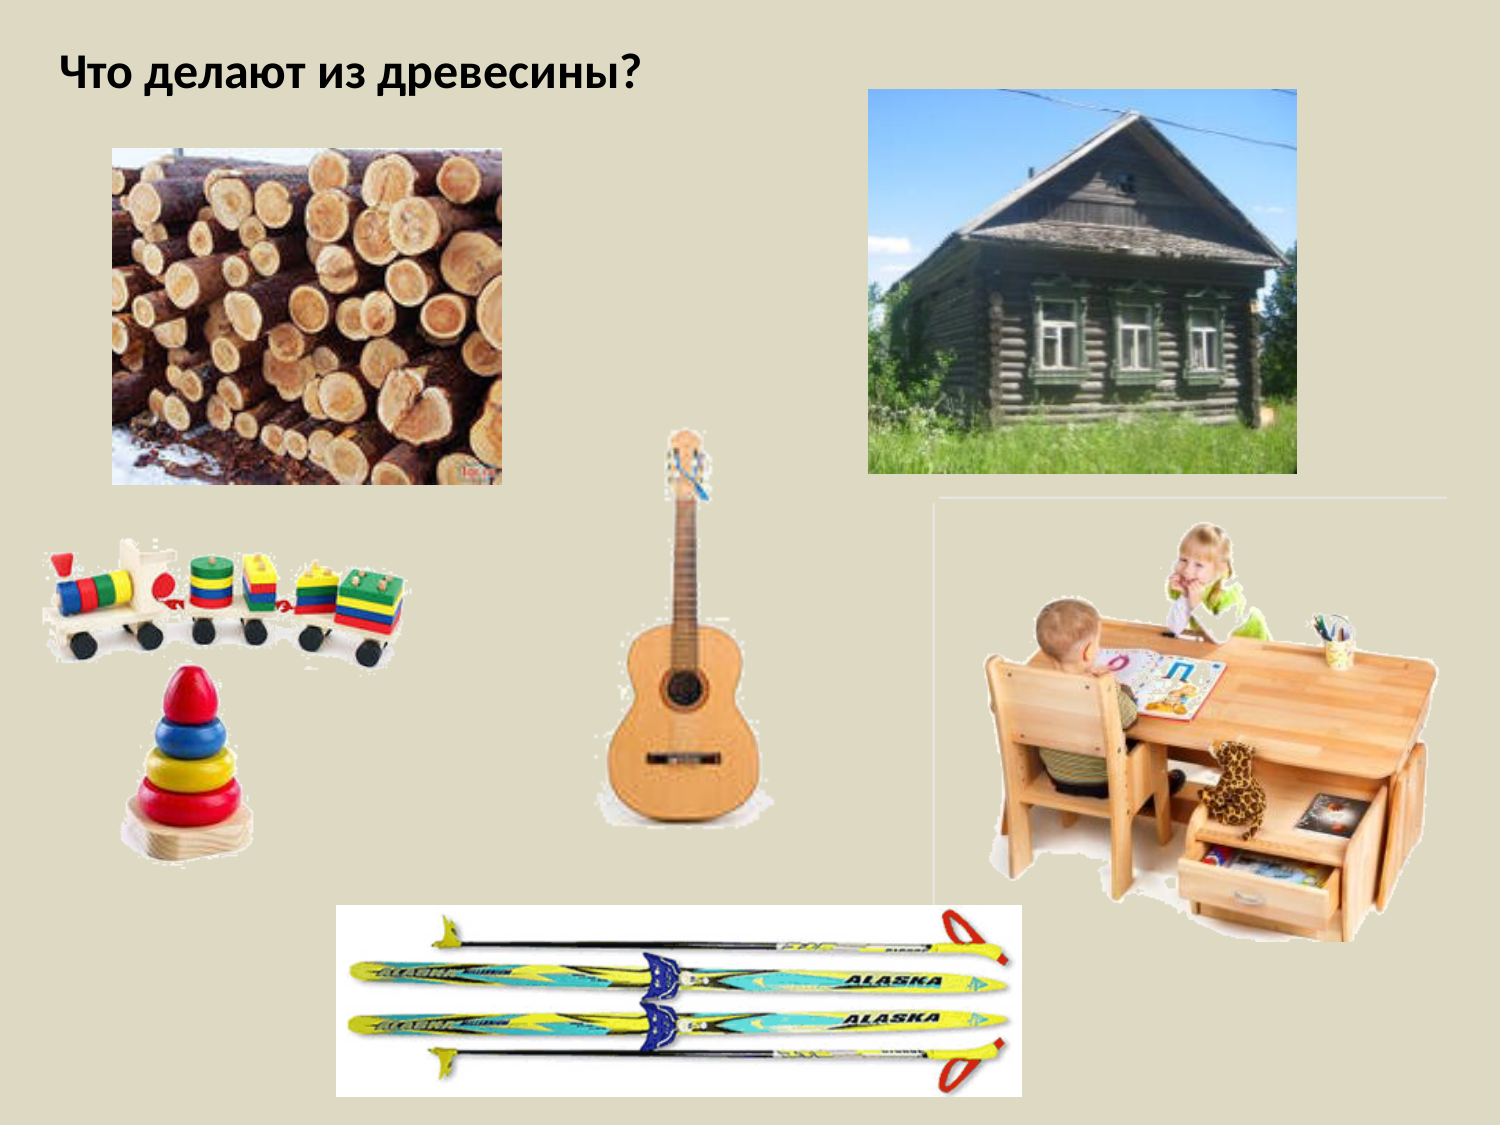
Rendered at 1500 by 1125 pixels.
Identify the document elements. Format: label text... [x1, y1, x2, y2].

picture [336, 491, 1448, 1098]
picture [572, 408, 798, 847]
text_box Что делают из древесины? [44, 30, 659, 106]
picture [867, 89, 1297, 474]
picture [29, 148, 503, 880]
